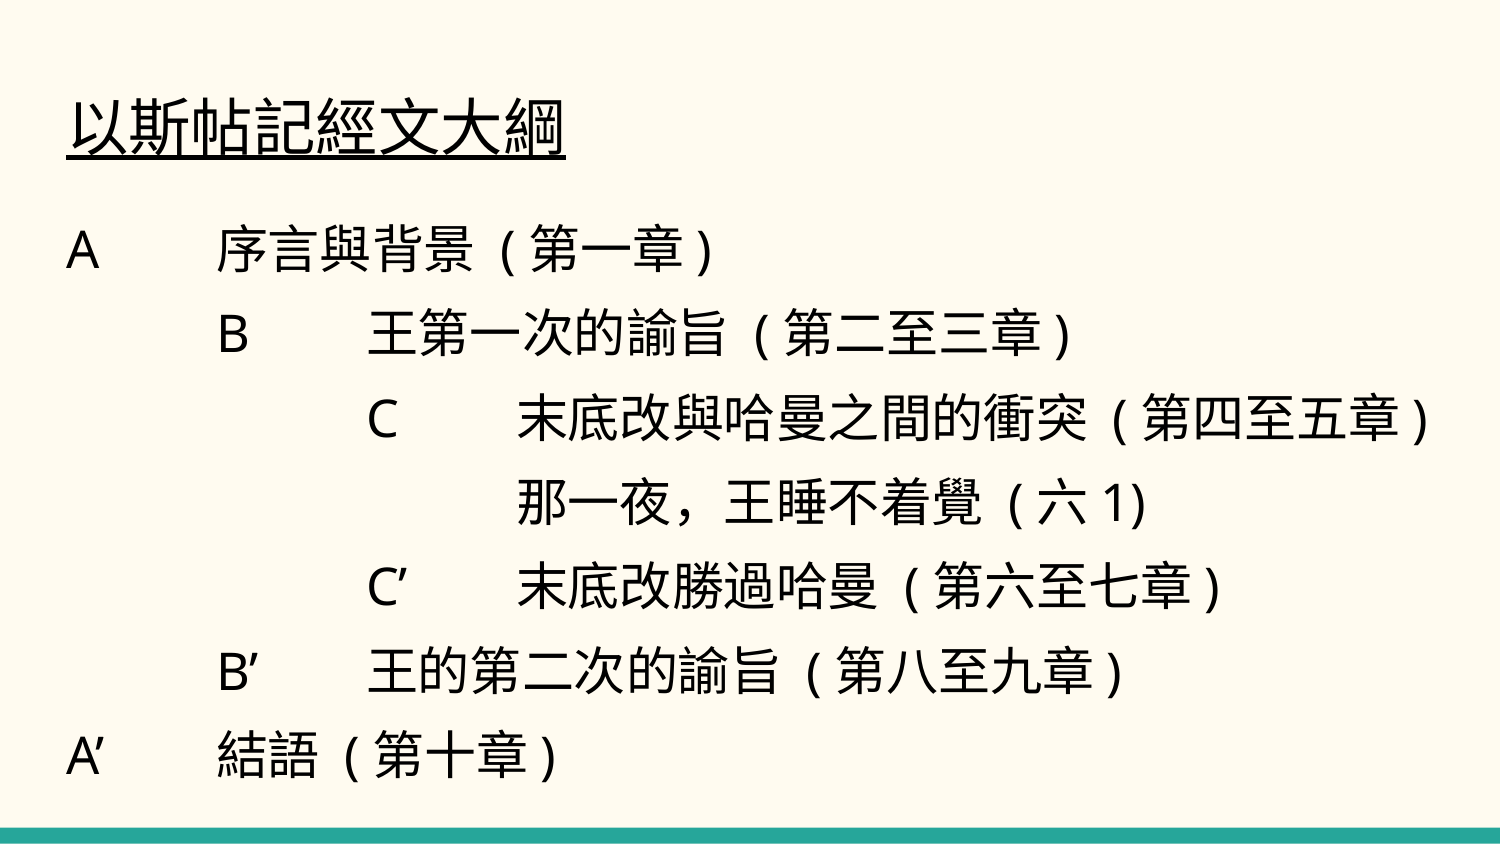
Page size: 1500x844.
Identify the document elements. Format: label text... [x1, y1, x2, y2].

list A 序言與背景 (第一章) B 王第一次的諭旨 (第二至三章) C 末底改與哈曼之間的衝突 (第四至五章) 那一夜，王睡不着覺 (六1) C’ 末底改勝過哈曼 (第六至七章) B’ 王的第二次的諭旨 (第八至九章) A’ 結語 (第十章) [51, 192, 1449, 750]
title 以斯帖記經文大綱 [51, 72, 1449, 174]
